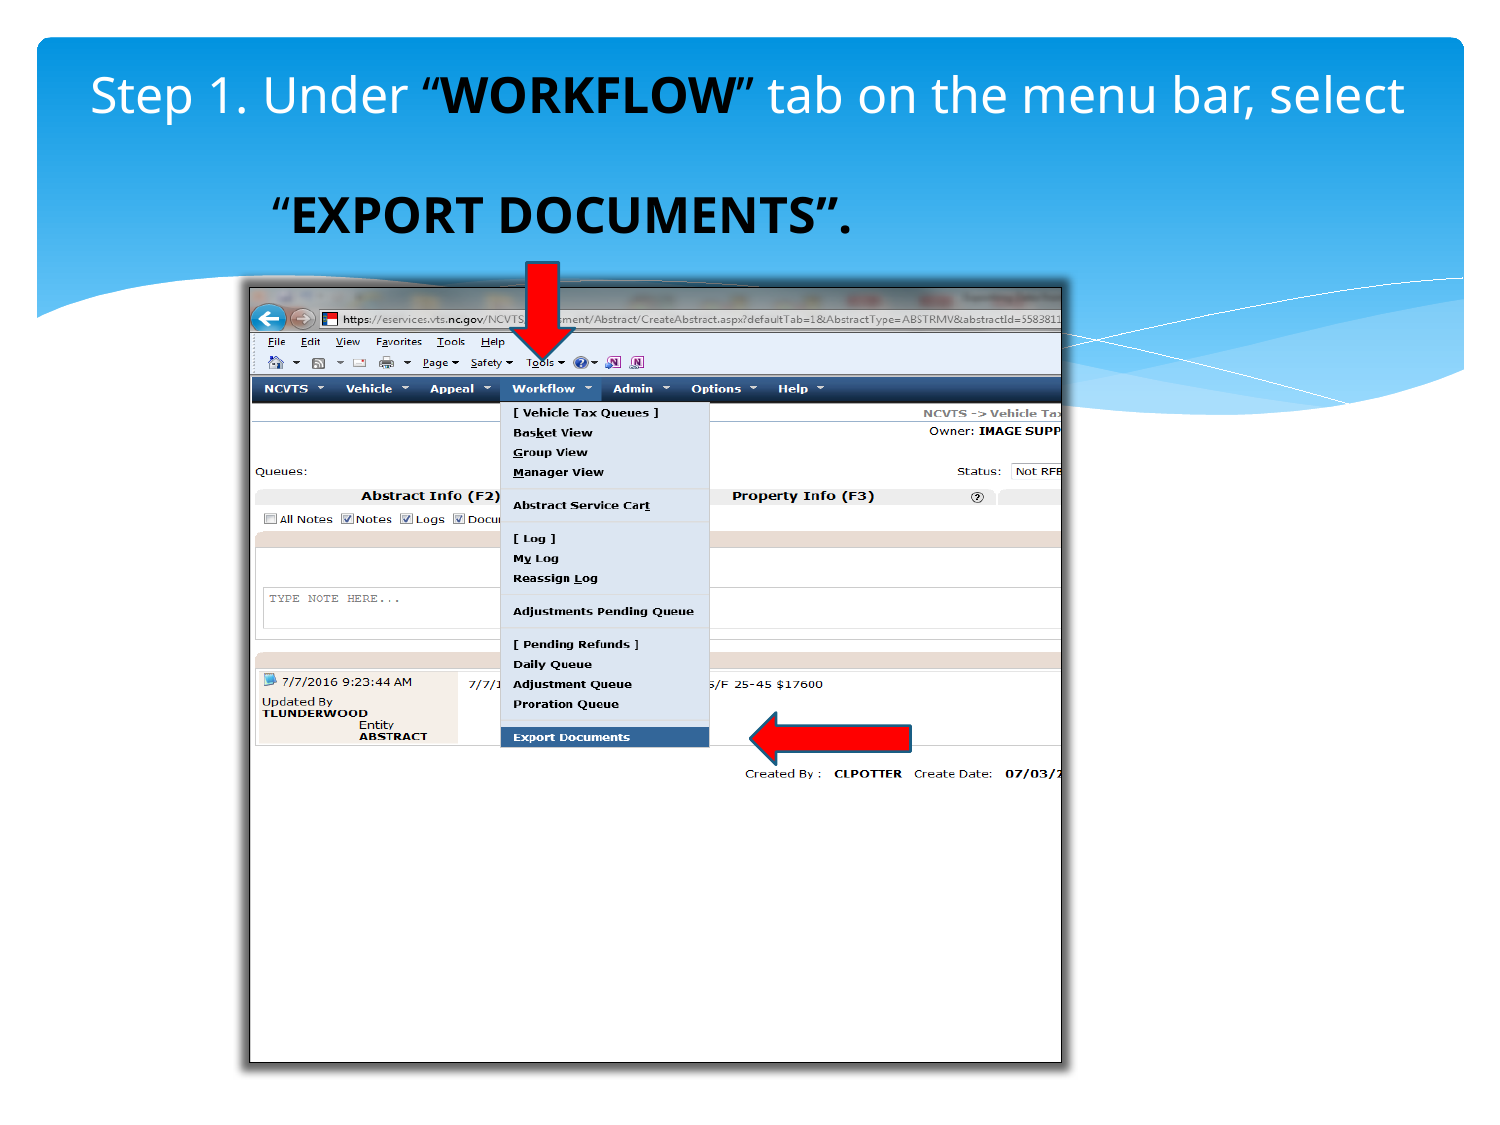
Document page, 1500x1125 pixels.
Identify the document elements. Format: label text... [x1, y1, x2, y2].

title Step 1. Under “WORKFLOW” tab on the menu bar, select “EXPORT DOCUMENTS”. [75, 55, 1425, 313]
text_box [525, 261, 561, 285]
picture [249, 287, 1062, 1063]
